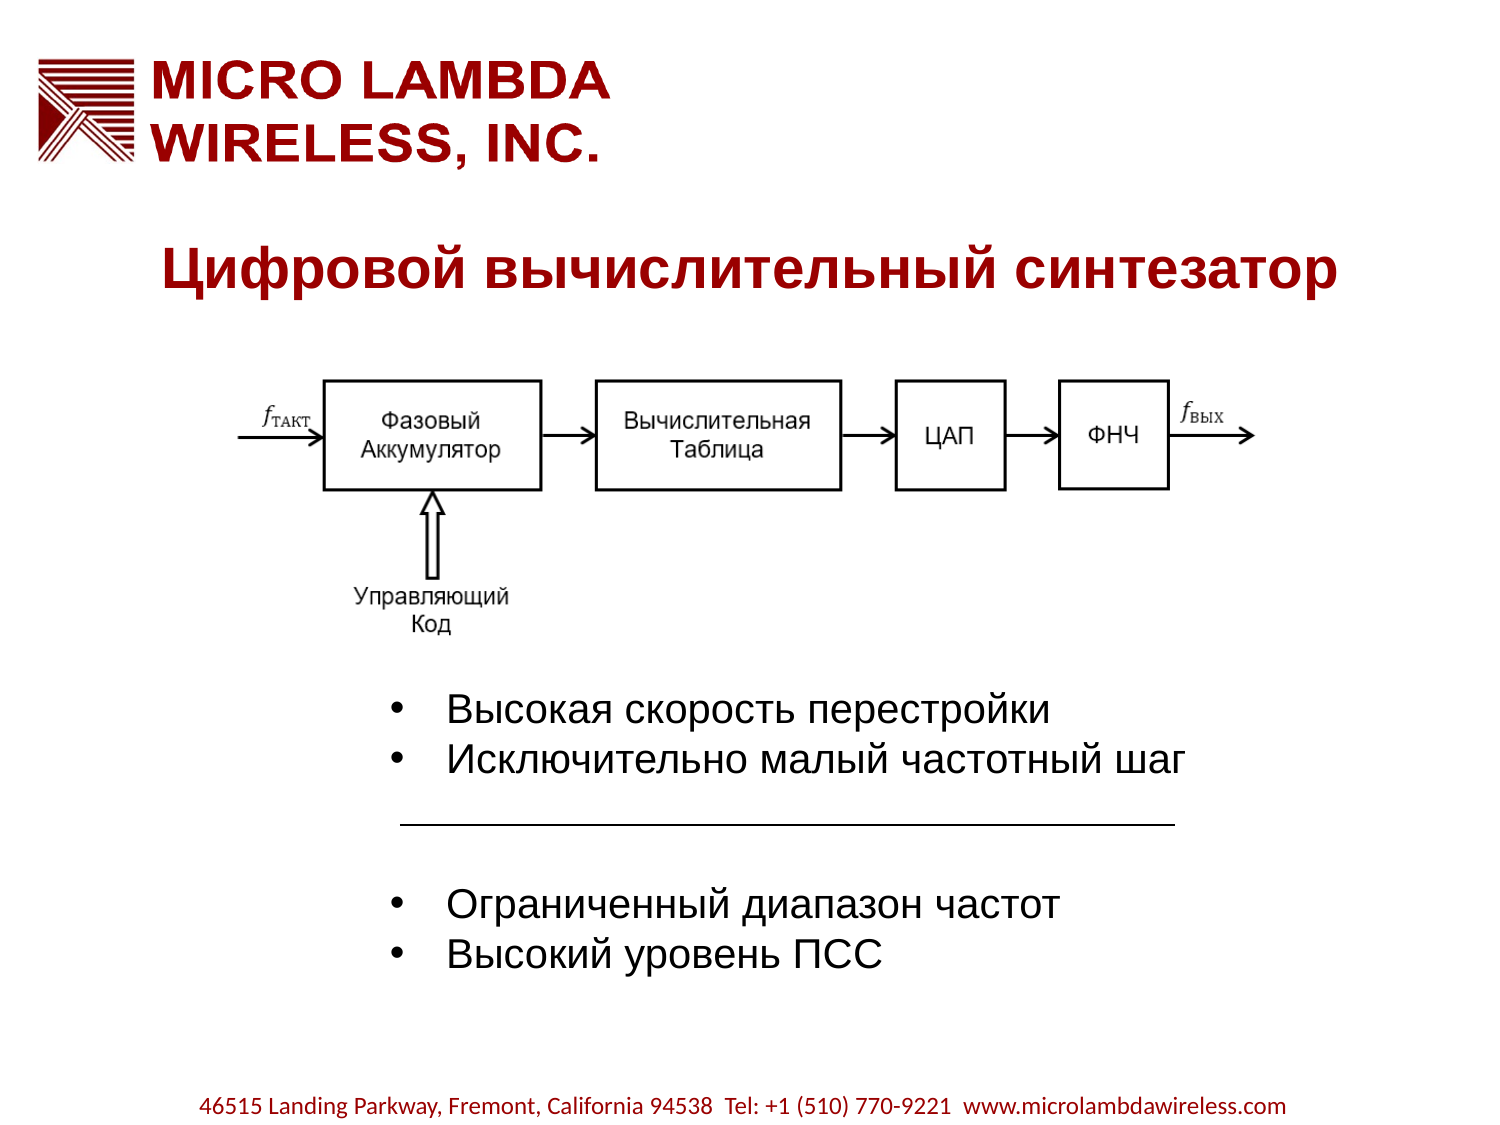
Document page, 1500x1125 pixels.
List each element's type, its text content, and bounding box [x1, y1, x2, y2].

text_box Цифровой вычислительный синтезатор [0, 222, 1500, 335]
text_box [37, 31, 750, 205]
text_box Высокая скорость перестройки Исключительно малый частотный шаг [375, 674, 1225, 790]
picture [221, 323, 1285, 664]
text_box Ограниченный диапазон частот Высокий уровень ПСС [374, 869, 1125, 985]
footer 46515 Landing Parkway, Fremont, California 94538 Tel: +1 (510) 770-9221 www.microlambdawireless.com [0, 1082, 1500, 1125]
